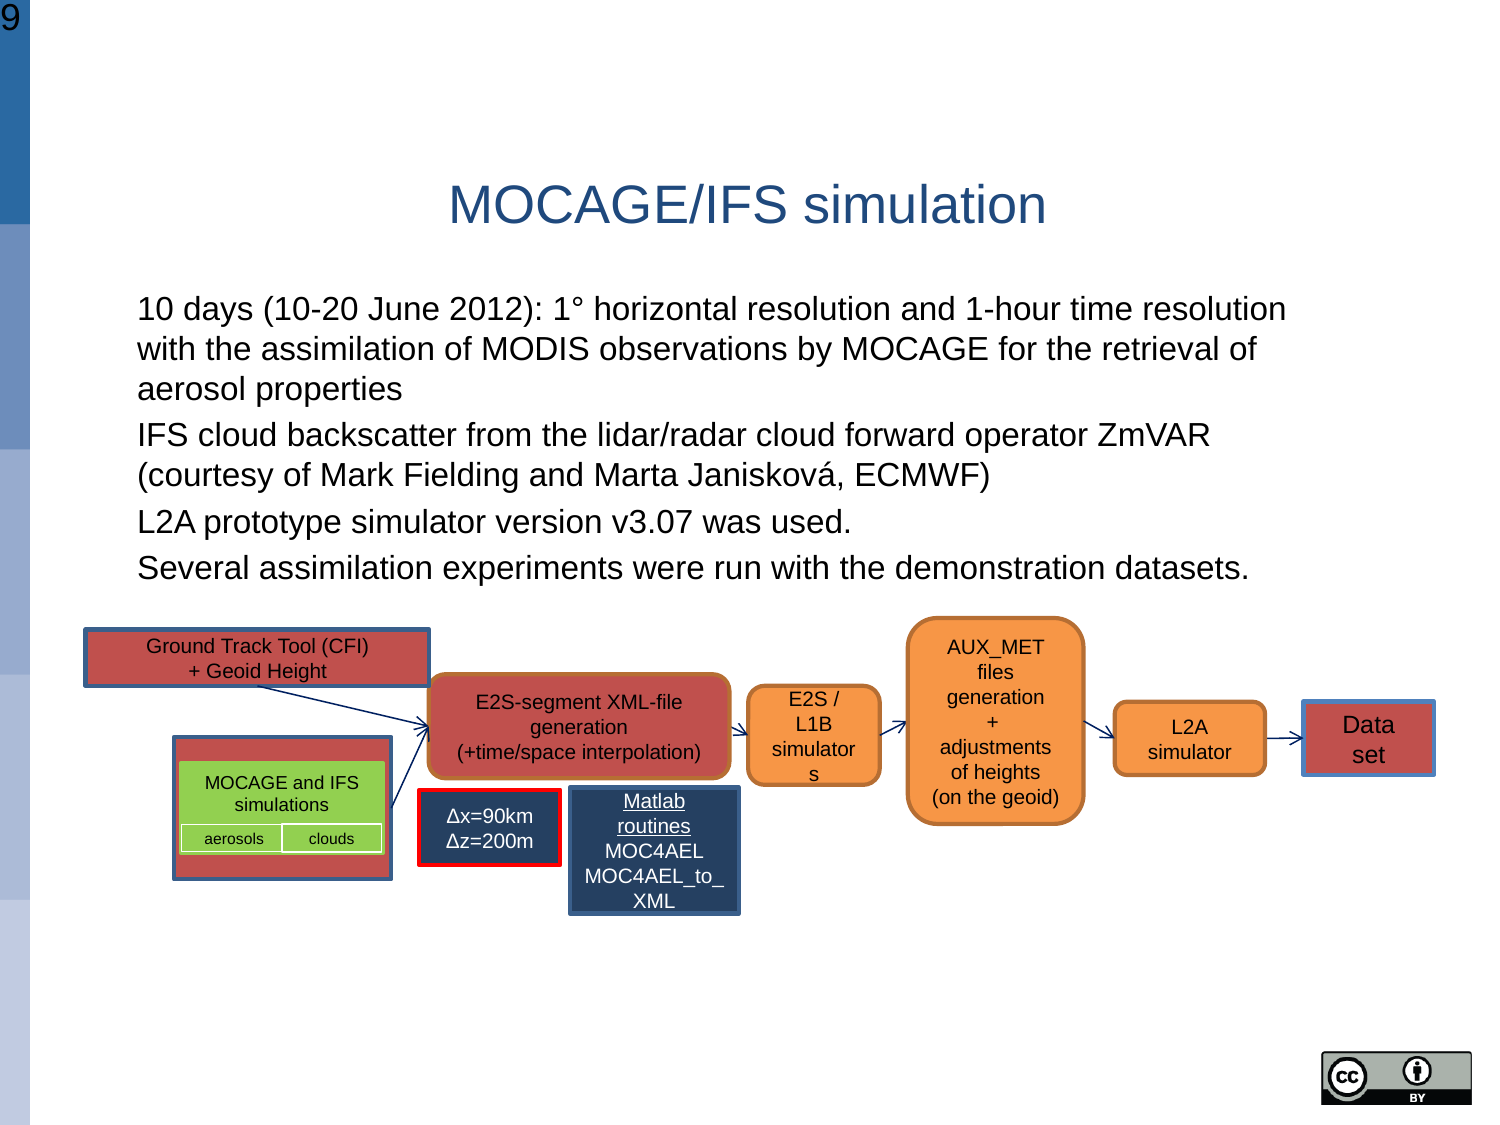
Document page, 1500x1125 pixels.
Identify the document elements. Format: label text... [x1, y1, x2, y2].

picture [0, 0, 30, 1125]
text_box Ground Track Tool (CFI) + Geoid Height [83, 627, 168, 688]
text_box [257, 685, 429, 727]
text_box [173, 617, 1435, 914]
picture [1320, 1051, 1472, 1105]
title MOCAGE/IFS simulation [433, 168, 1197, 237]
list 10 days (10-20 June 2012): 1° horizontal resolution and 1-hour time resolution with the assimilation of MODIS observations by MOCAGE for the retrieval of aerosol properties IFS cloud backscatter from the lidar/radar cloud forward operator ZmVAR (courtesy of Mark Fielding and Marta Janisková, ECMWF) L2A prototype simulator version v3.07 was used. Several assimilation experiments were run with the demonstration datasets. [66, 279, 1317, 651]
